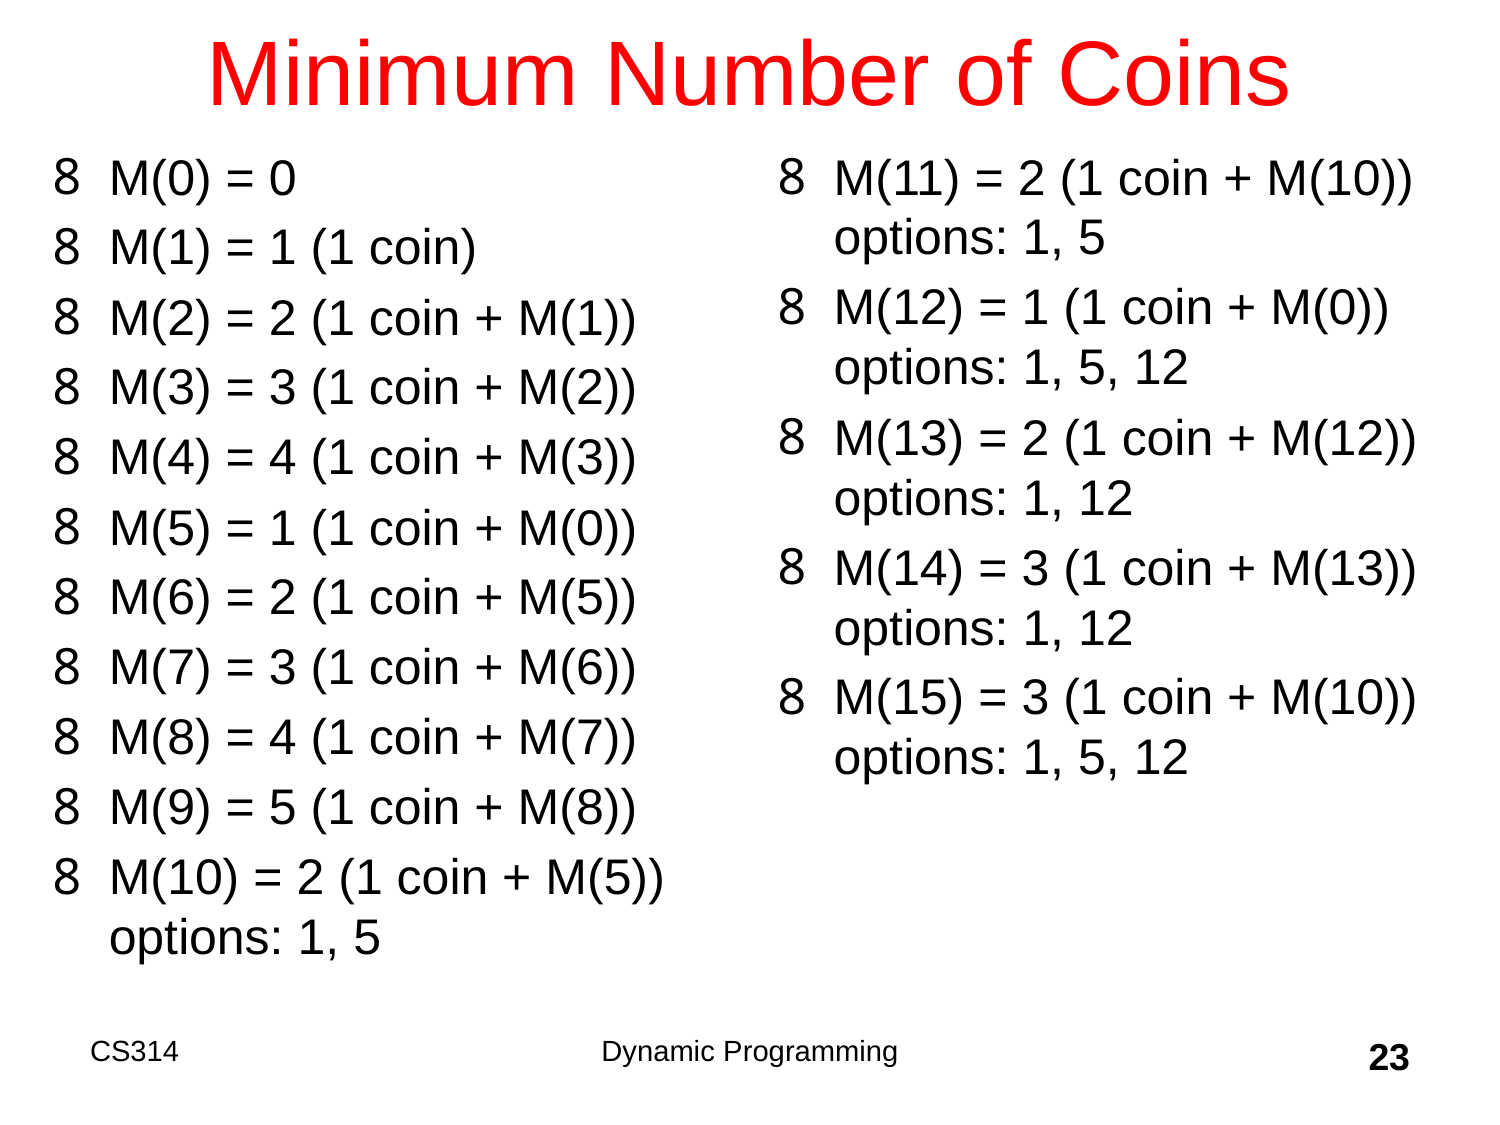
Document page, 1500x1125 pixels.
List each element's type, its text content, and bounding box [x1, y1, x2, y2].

title Minimum Number of Coins [112, 0, 1388, 163]
list M(0) = 0 M(1) = 1 (1 coin) M(2) = 2 (1 coin + M(1)) M(3) = 3 (1 coin + M(2)) M(4) = 4 (1 coin + M(3)) M(5) = 1 (1 coin + M(0)) M(6) = 2 (1 coin + M(5)) M(7) = 3 (1 coin + M(6)) M(8) = 4 (1 coin + M(7)) M(9) = 5 (1 coin + M(8)) M(10) = 2 (1 coin + M(5)) options: 1, 5 [37, 137, 738, 1038]
slide_number CS314 [74, 1024, 451, 1101]
list M(11) = 2 (1 coin + M(10)) options: 1, 5 M(12) = 1 (1 coin + M(0)) options: 1, 5, 12 M(13) = 2 (1 coin + M(12)) options: 1, 12 M(14) = 3 (1 coin + M(13)) options: 1, 12 M(15) = 3 (1 coin + M(10)) options: 1, 5, 12 [762, 137, 1500, 1038]
slide_number 23 [1112, 1024, 1426, 1101]
footer Dynamic Programming [462, 1024, 1038, 1101]
